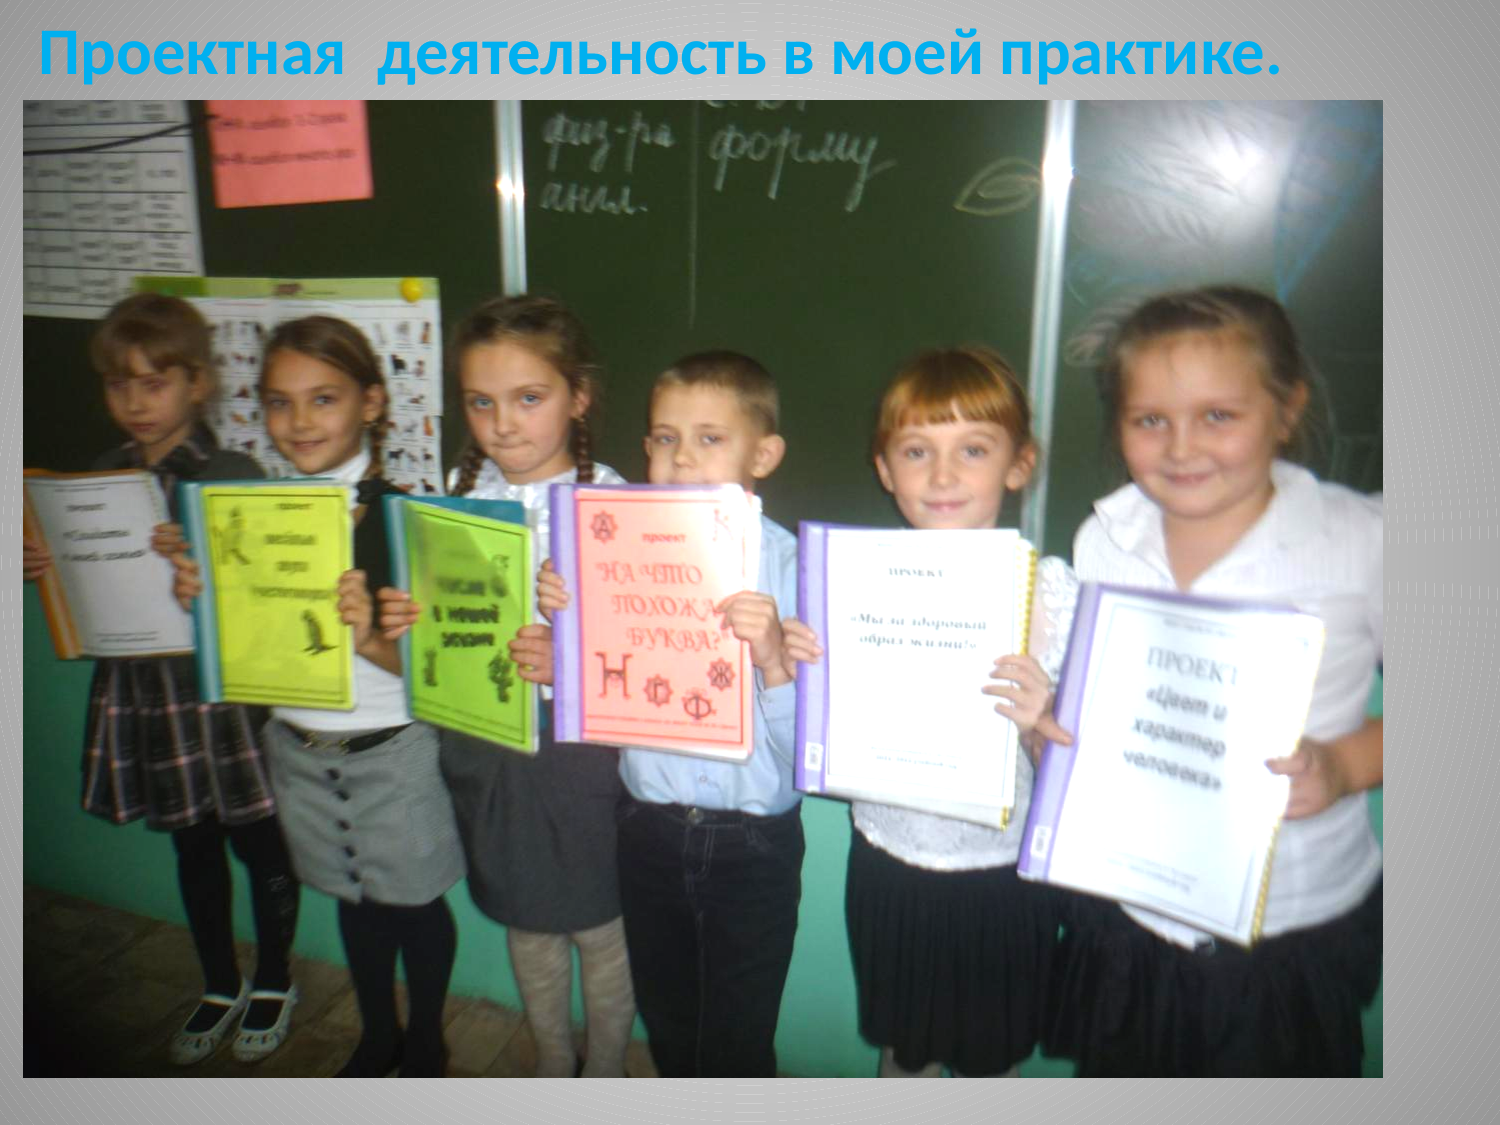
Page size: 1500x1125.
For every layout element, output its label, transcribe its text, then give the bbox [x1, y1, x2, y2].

picture [24, 101, 1381, 1078]
title Проектная деятельность в моей практике. [23, 0, 1500, 96]
